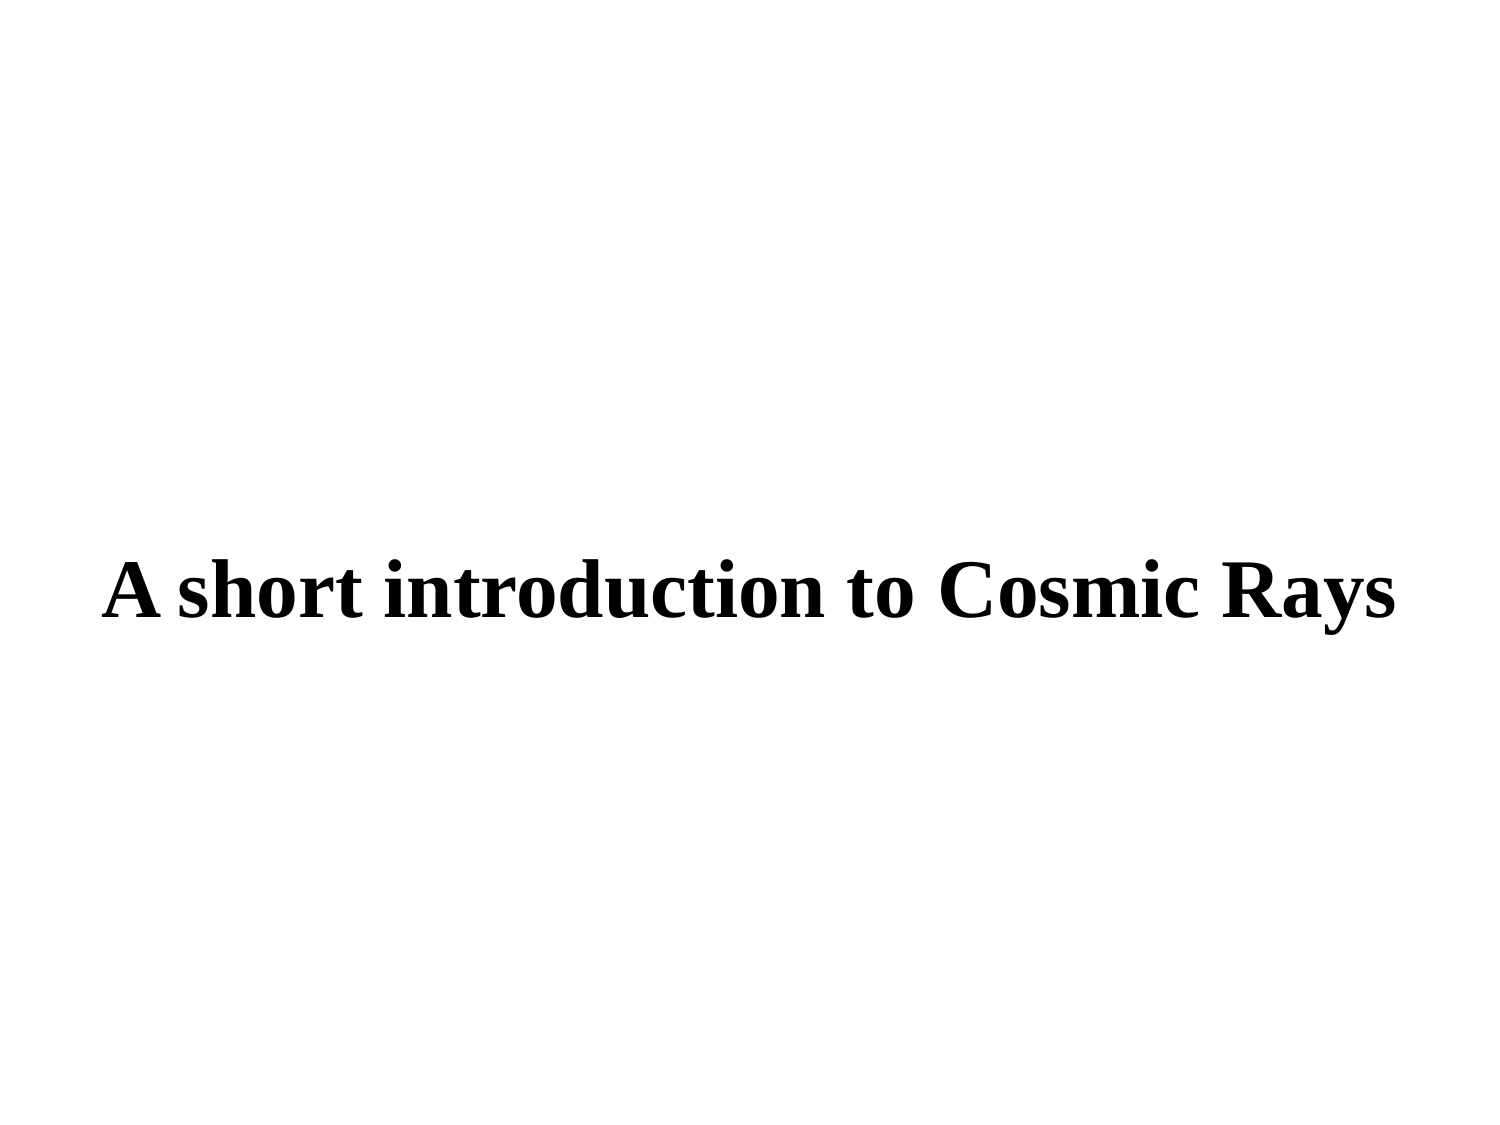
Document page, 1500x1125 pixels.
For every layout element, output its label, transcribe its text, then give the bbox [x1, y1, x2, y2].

text_box A short introduction to Cosmic Rays [14, 527, 1486, 715]
